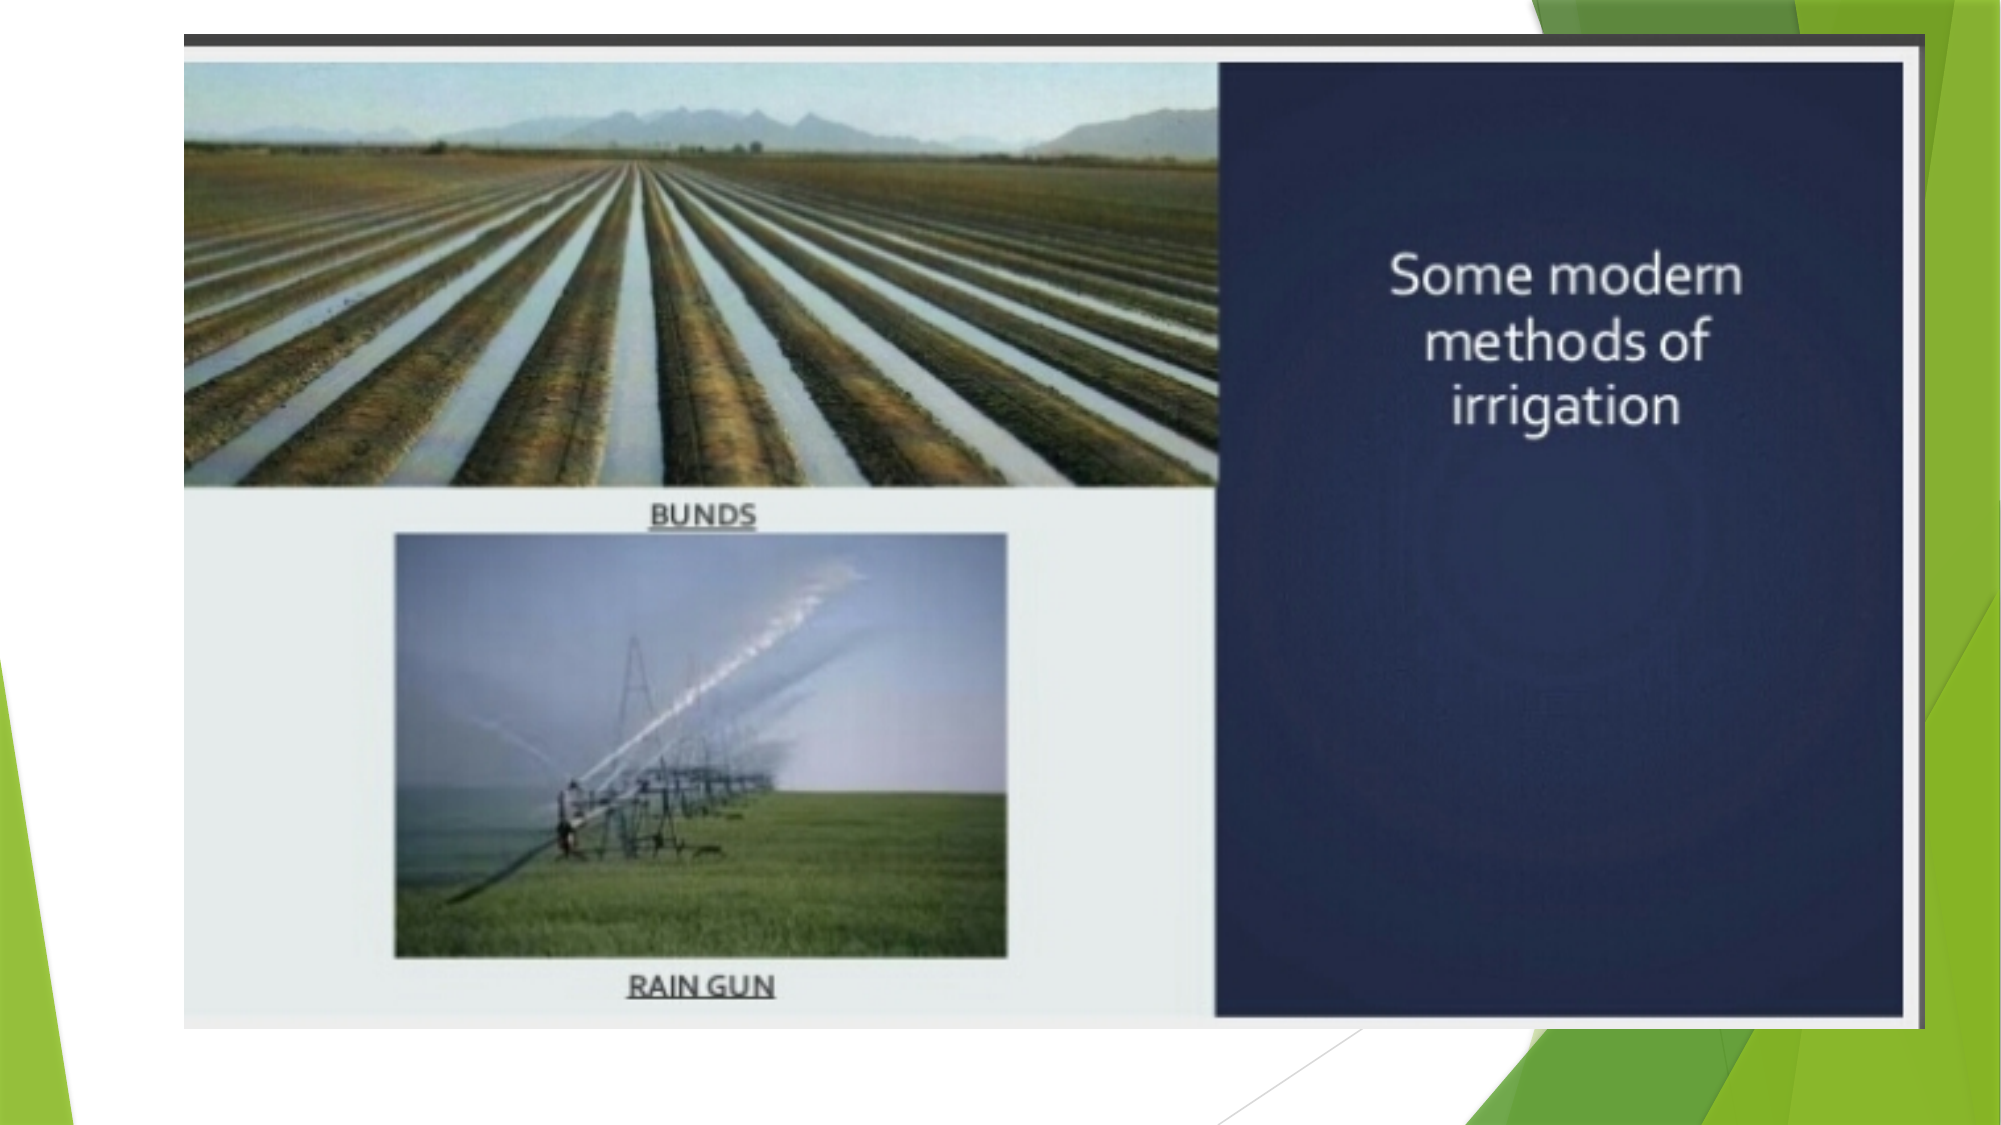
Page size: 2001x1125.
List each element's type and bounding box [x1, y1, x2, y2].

picture [183, 33, 1926, 1029]
